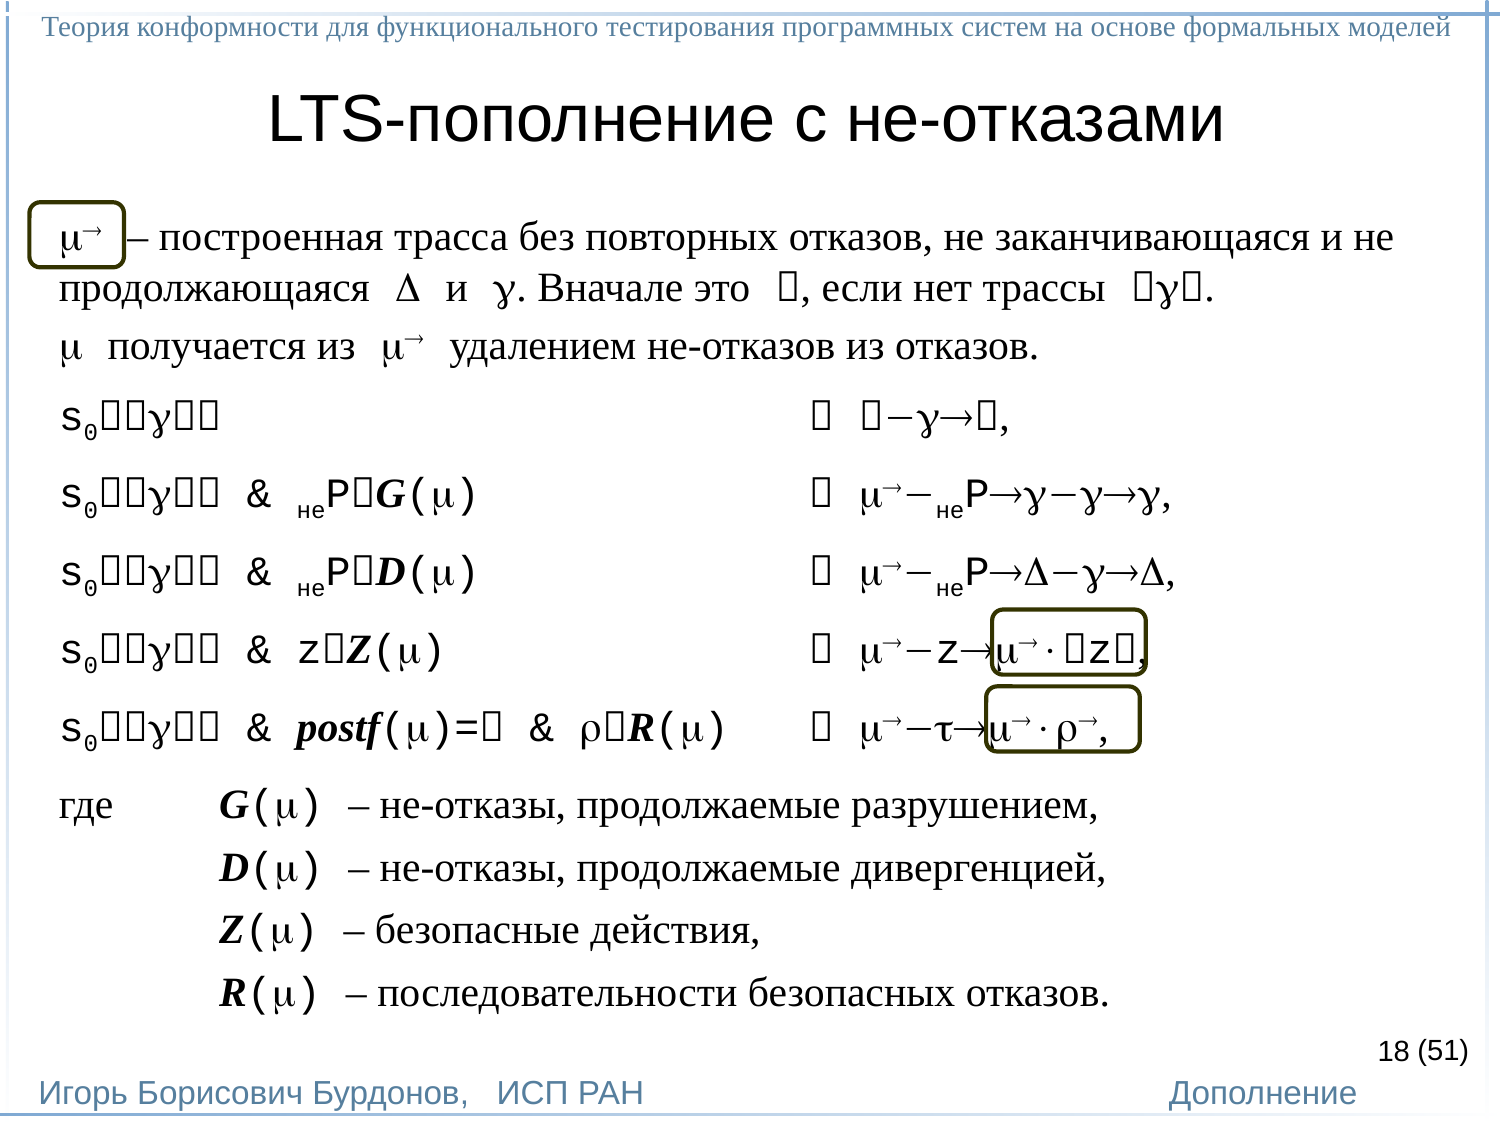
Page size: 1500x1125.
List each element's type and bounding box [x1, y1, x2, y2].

text_box [0, 0, 1500, 1125]
